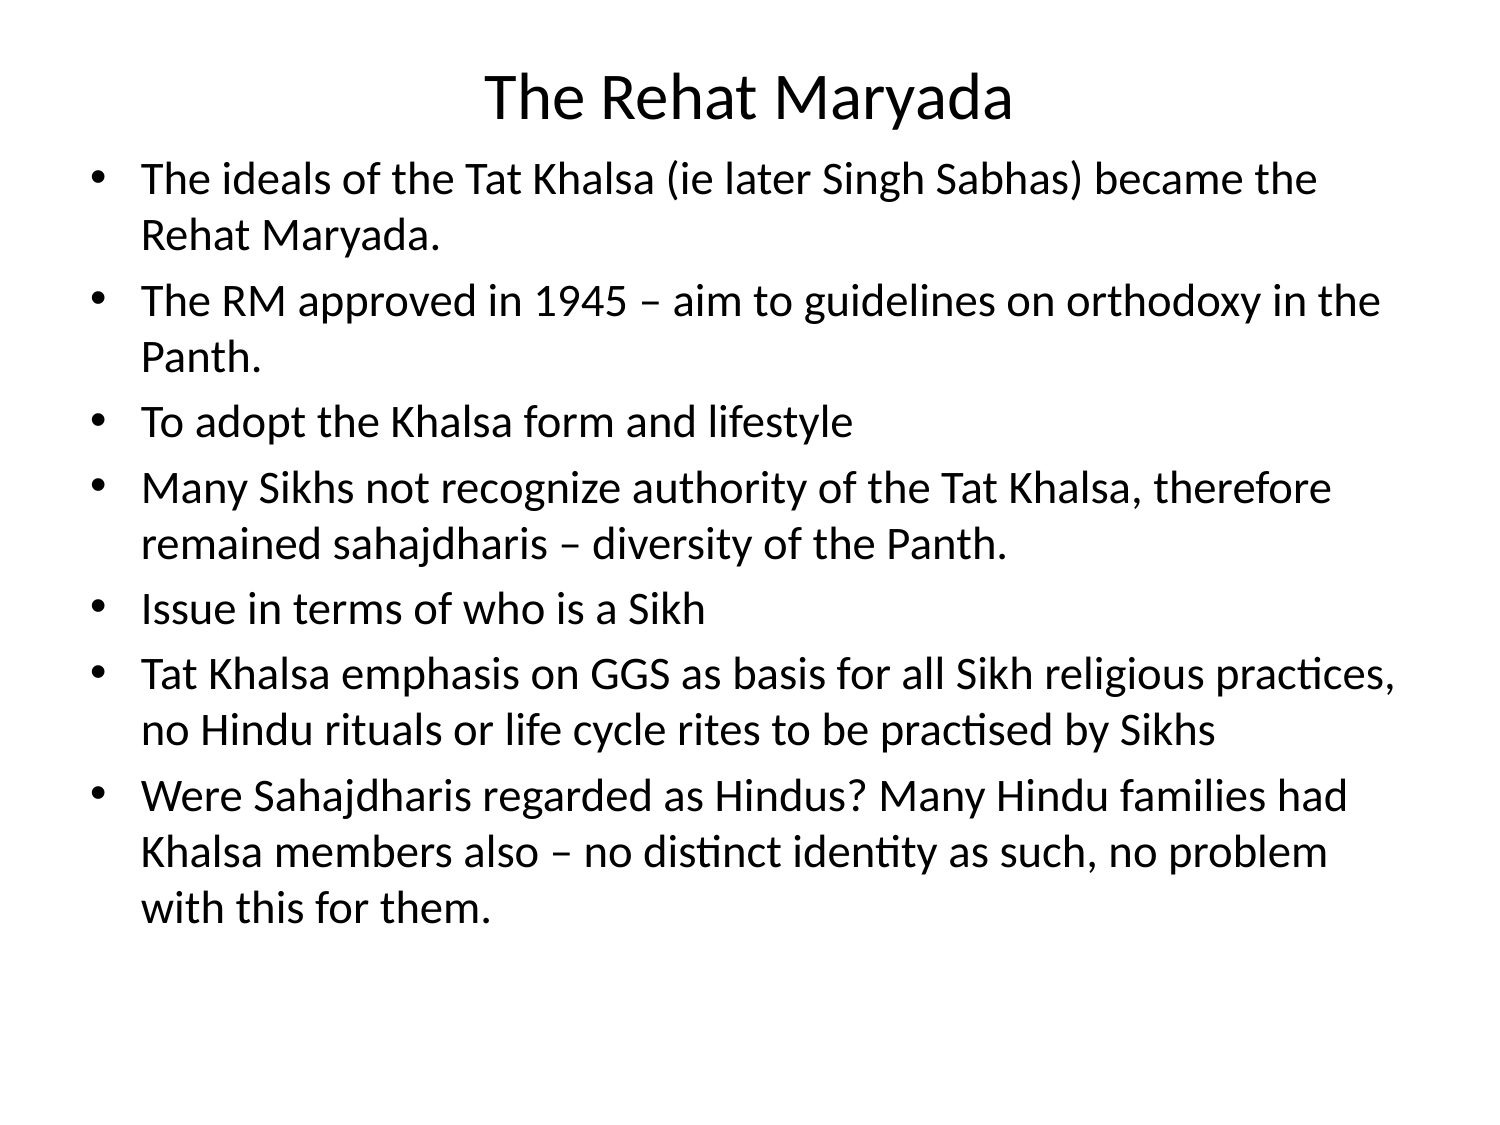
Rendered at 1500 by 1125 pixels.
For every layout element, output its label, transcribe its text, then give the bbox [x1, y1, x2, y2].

title The Rehat Maryada [75, 45, 1425, 140]
list The ideals of the Tat Khalsa (ie later Singh Sabhas) became the Rehat Maryada. The RM approved in 1945 – aim to guidelines on orthodoxy in the Panth. To adopt the Khalsa form and lifestyle Many Sikhs not recognize authority of the Tat Khalsa, therefore remained sahajdharis – diversity of the Panth. Issue in terms of who is a Sikh Tat Khalsa emphasis on GGS as basis for all Sikh religious practices, no Hindu rituals or life cycle rites to be practised by Sikhs Were Sahajdharis regarded as Hindus? Many Hindu families had Khalsa members also – no distinct identity as such, no problem with this for them. [75, 140, 1425, 1005]
